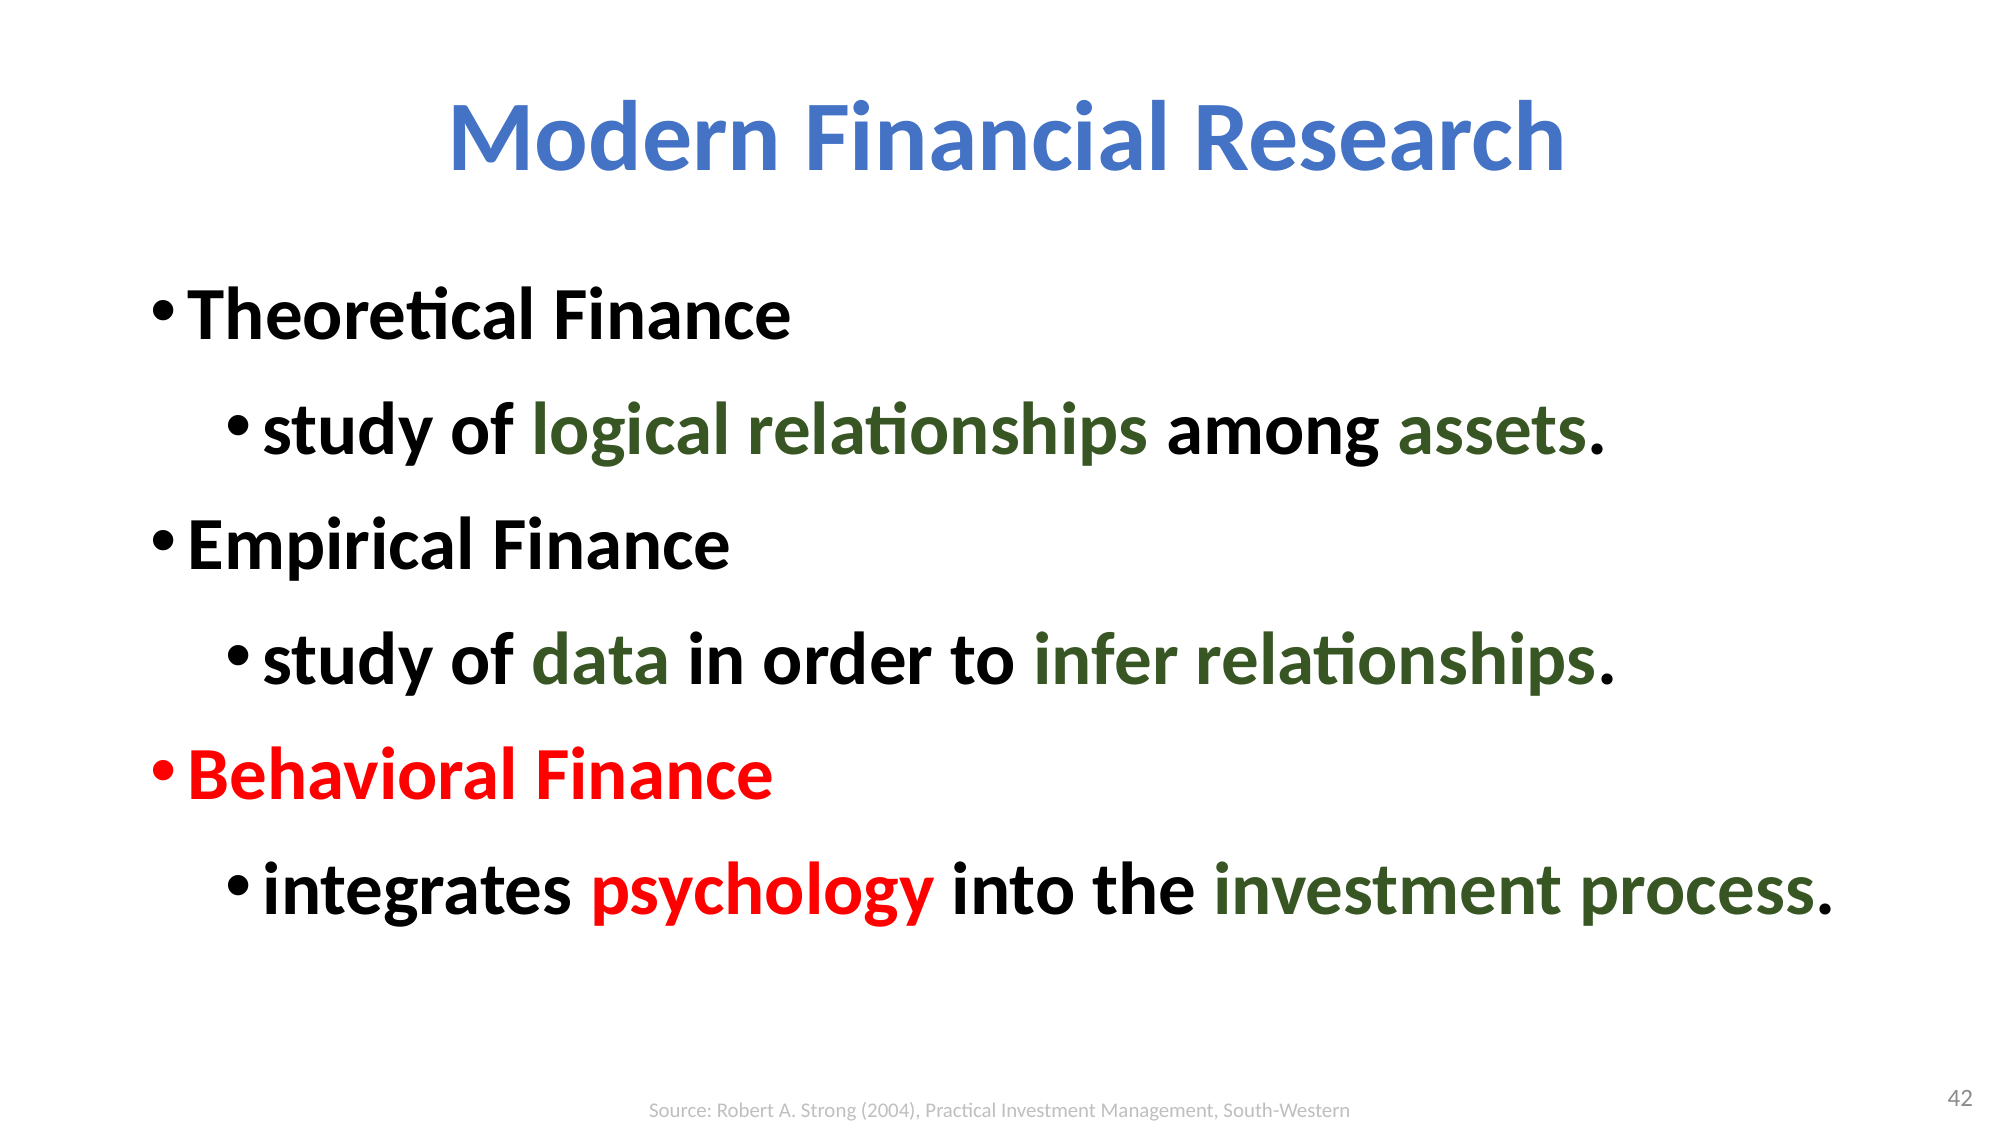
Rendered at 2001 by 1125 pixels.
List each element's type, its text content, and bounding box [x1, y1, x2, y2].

list Theoretical Finance study of logical relationships among assets. Empirical Finance study of data in order to infer relationships. Behavioral Finance integrates psychology into the investment process. [135, 257, 1864, 1000]
title Modern Financial Research [87, 22, 1929, 240]
slide_number 42 [1830, 1076, 1989, 1116]
text_box Source: Robert A. Strong (2004), Practical Investment Management, South-Western [517, 1089, 1482, 1125]
